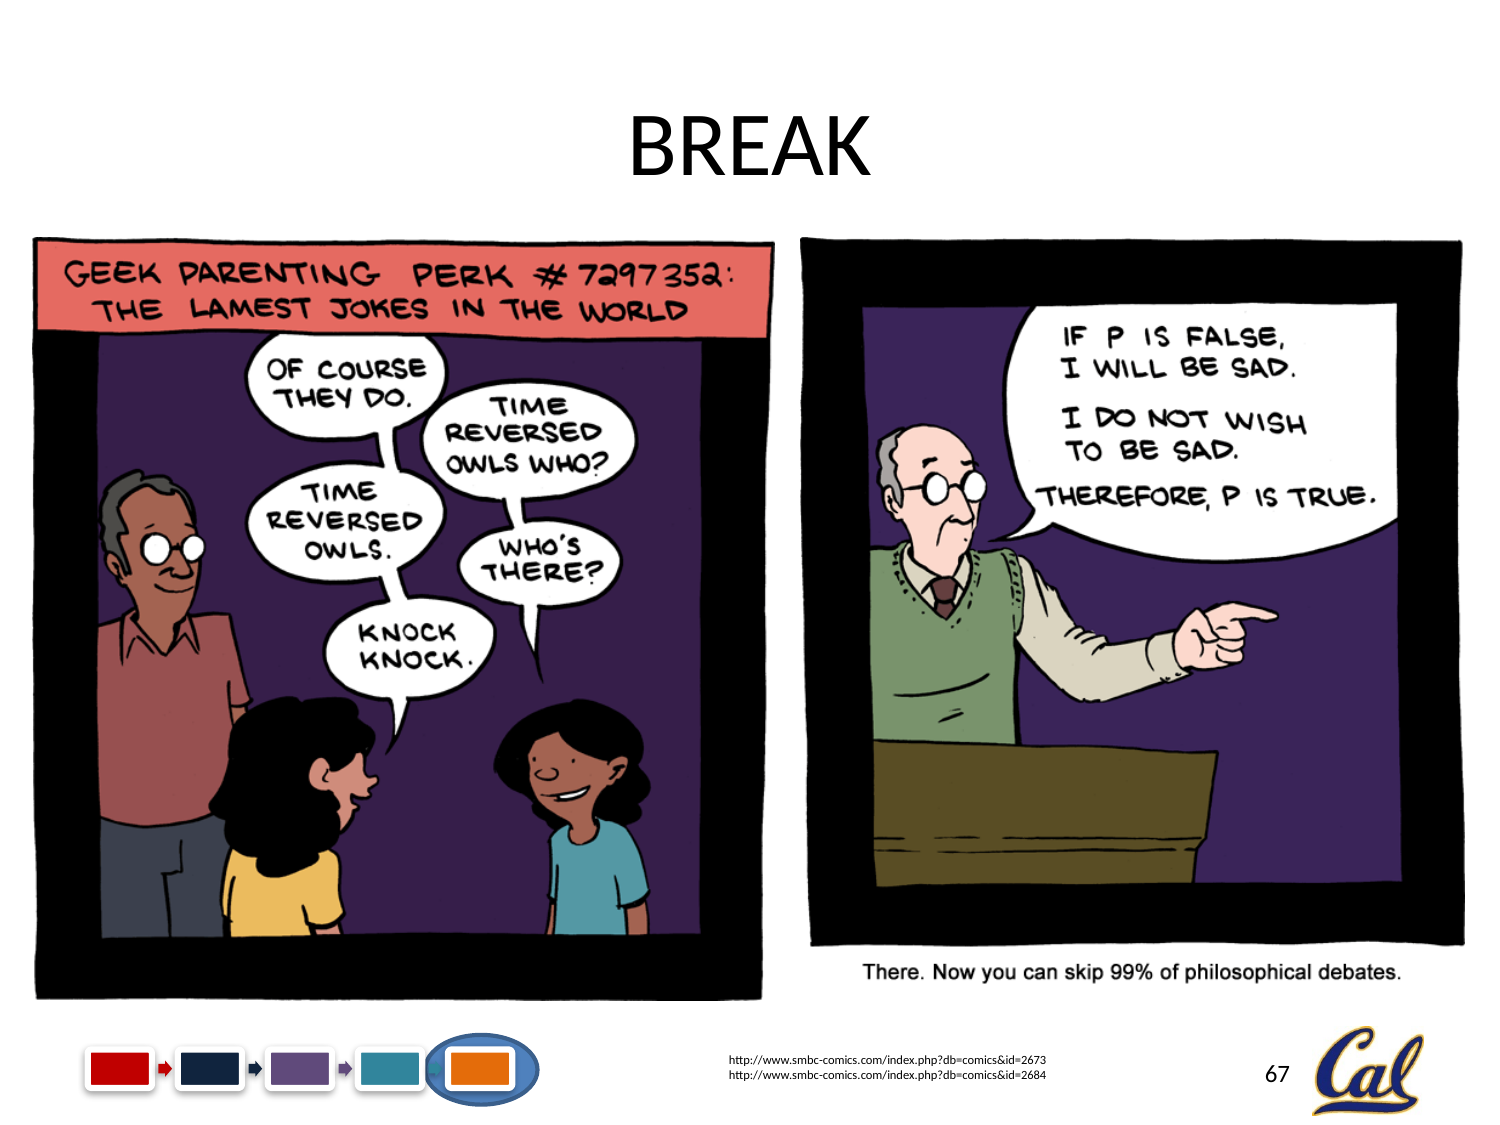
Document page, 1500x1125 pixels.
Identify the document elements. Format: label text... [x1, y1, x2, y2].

text_box http://www.smbc-comics.com/index.php?db=comics&id=2673 http://www.smbc-comics.com/index.php?db=comics&id=2684 [512, 1044, 1263, 1090]
picture [1312, 1026, 1424, 1116]
title Break [75, 45, 1425, 233]
picture [32, 237, 776, 1001]
picture [799, 237, 1466, 1001]
